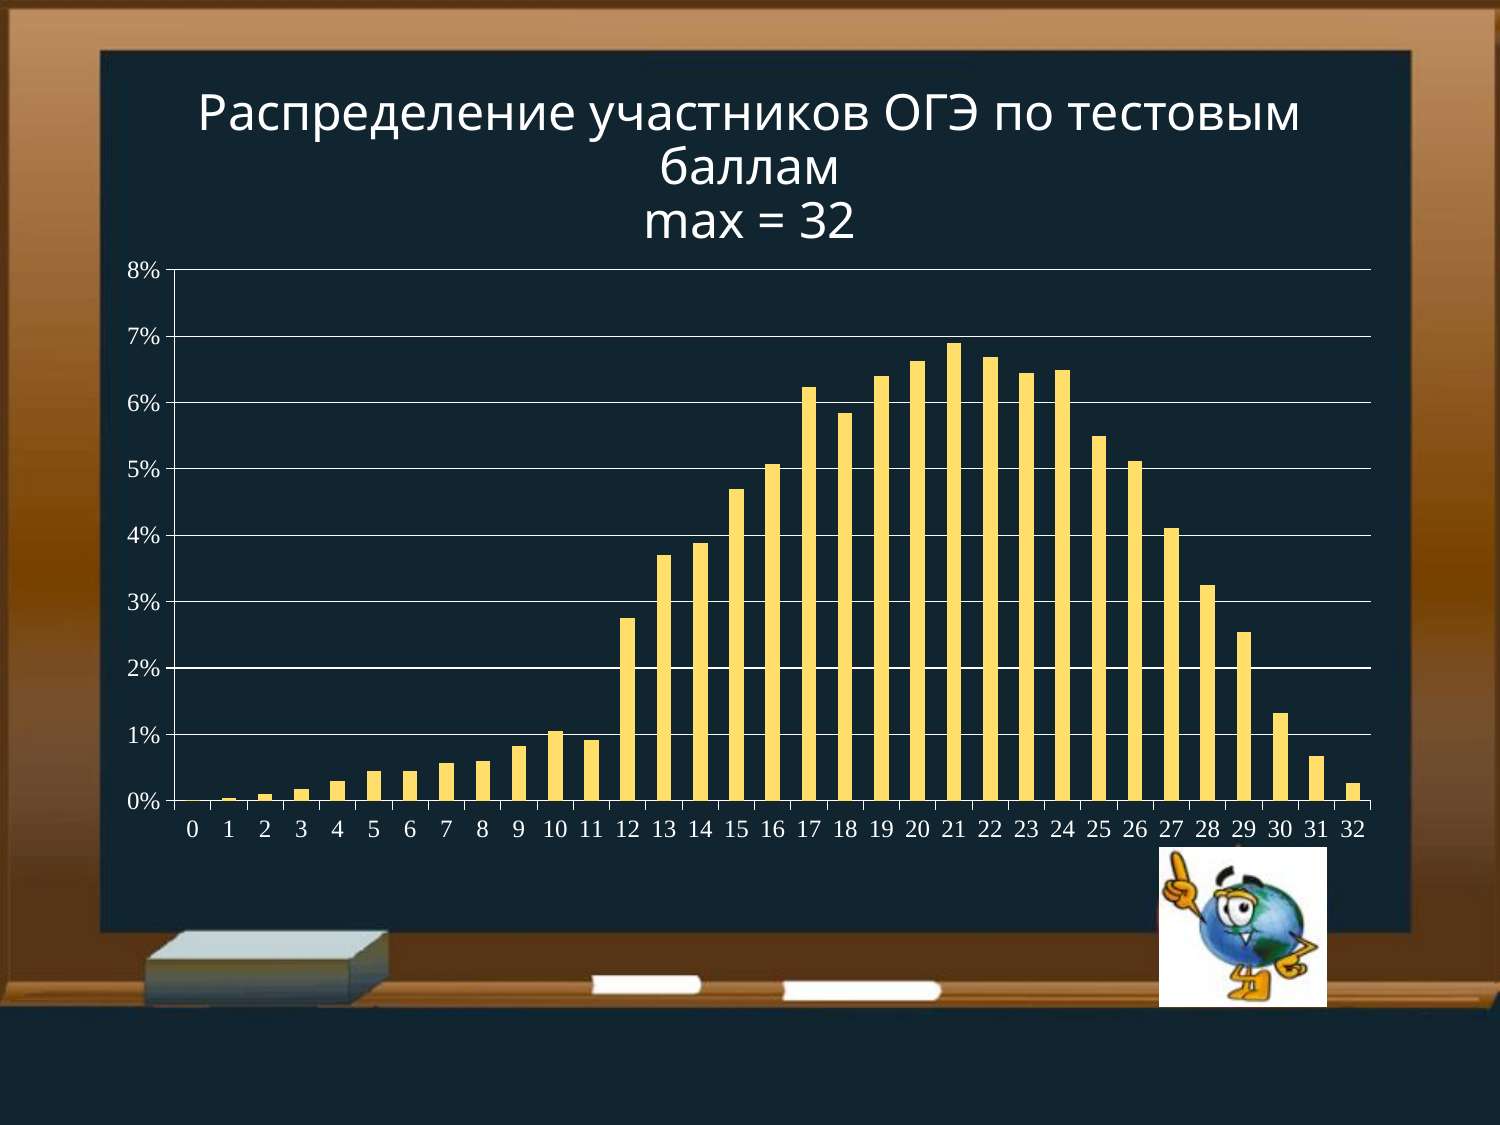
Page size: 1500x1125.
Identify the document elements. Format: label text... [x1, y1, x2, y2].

picture [0, 0, 1500, 1125]
chart [101, 244, 1397, 855]
title Распределение участников ОГЭ по тестовым баллам max = 32 [103, 59, 1397, 244]
